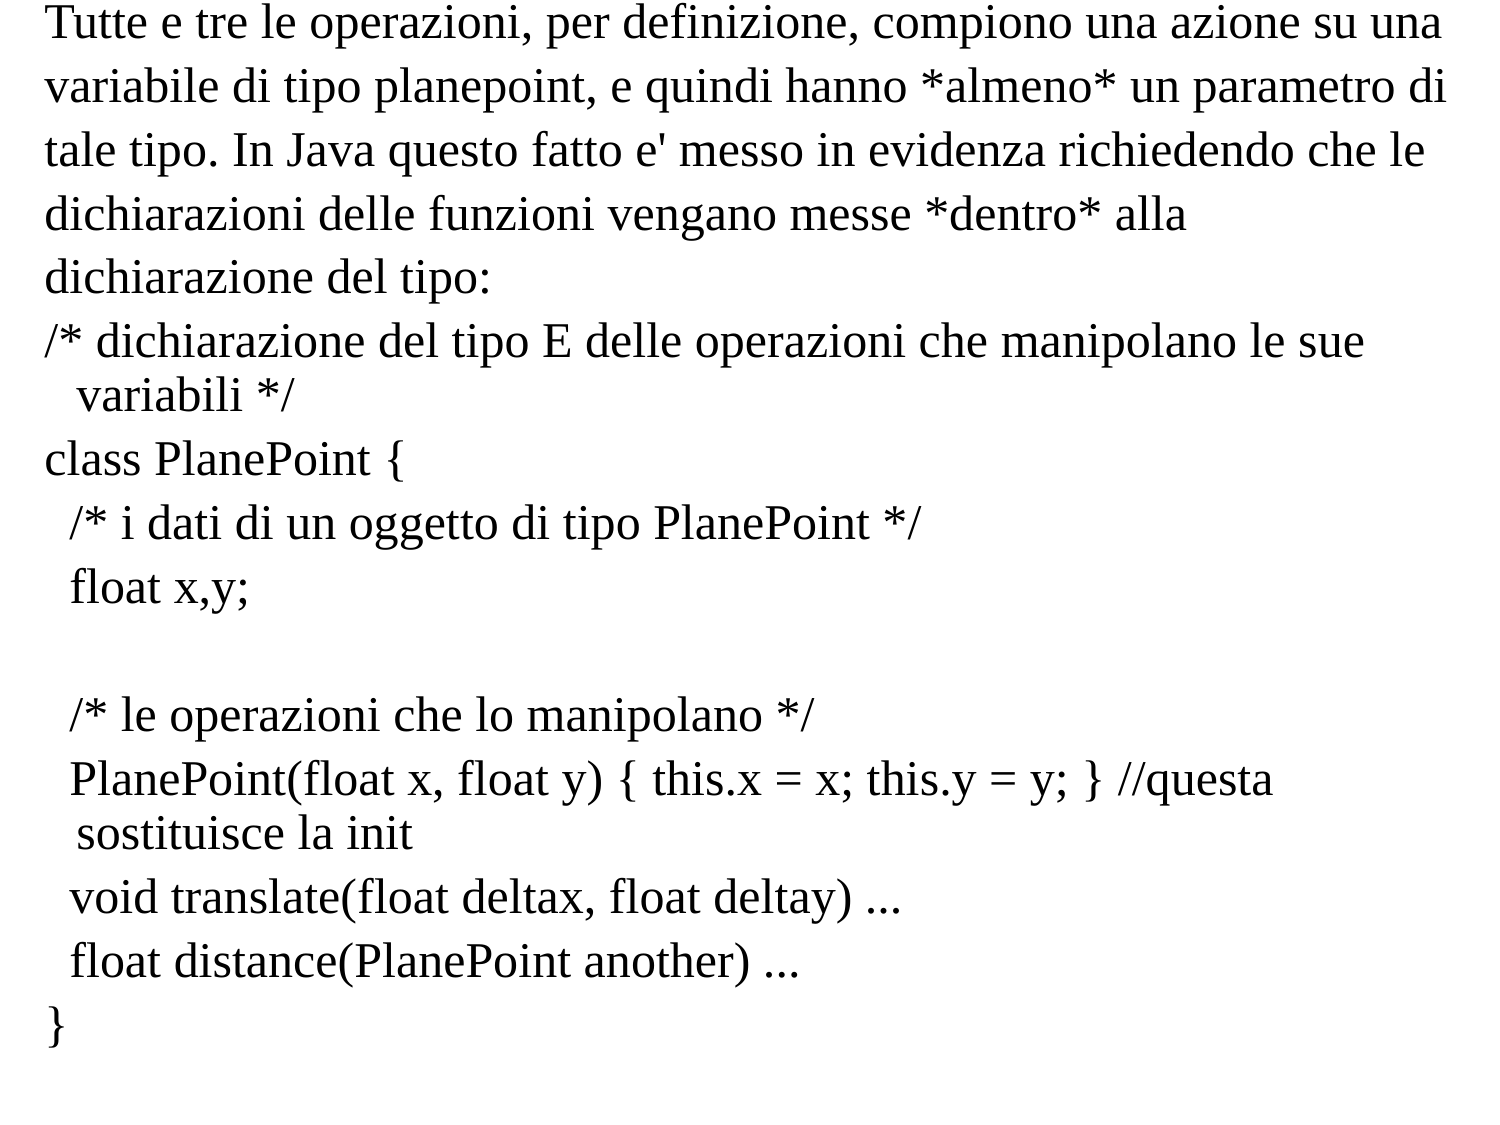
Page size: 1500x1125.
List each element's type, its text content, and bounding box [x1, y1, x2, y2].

list Tutte e tre le operazioni, per definizione, compiono una azione su una variabile di tipo planepoint, e quindi hanno *almeno* un parametro di tale tipo. In Java questo fatto e' messo in evidenza richiedendo che le dichiarazioni delle funzioni vengano messe *dentro* alla dichiarazione del tipo: /* dichiarazione del tipo E delle operazioni che manipolano le sue variabili */ class PlanePoint { /* i dati di un oggetto di tipo PlanePoint */ float x,y; /* le operazioni che lo manipolano */ PlanePoint(float x, float y) { this.x = x; this.y = y; } //questa sostituisce la init void translate(float deltax, float deltay) ... float distance(PlanePoint another) ... } [29, 0, 1471, 910]
